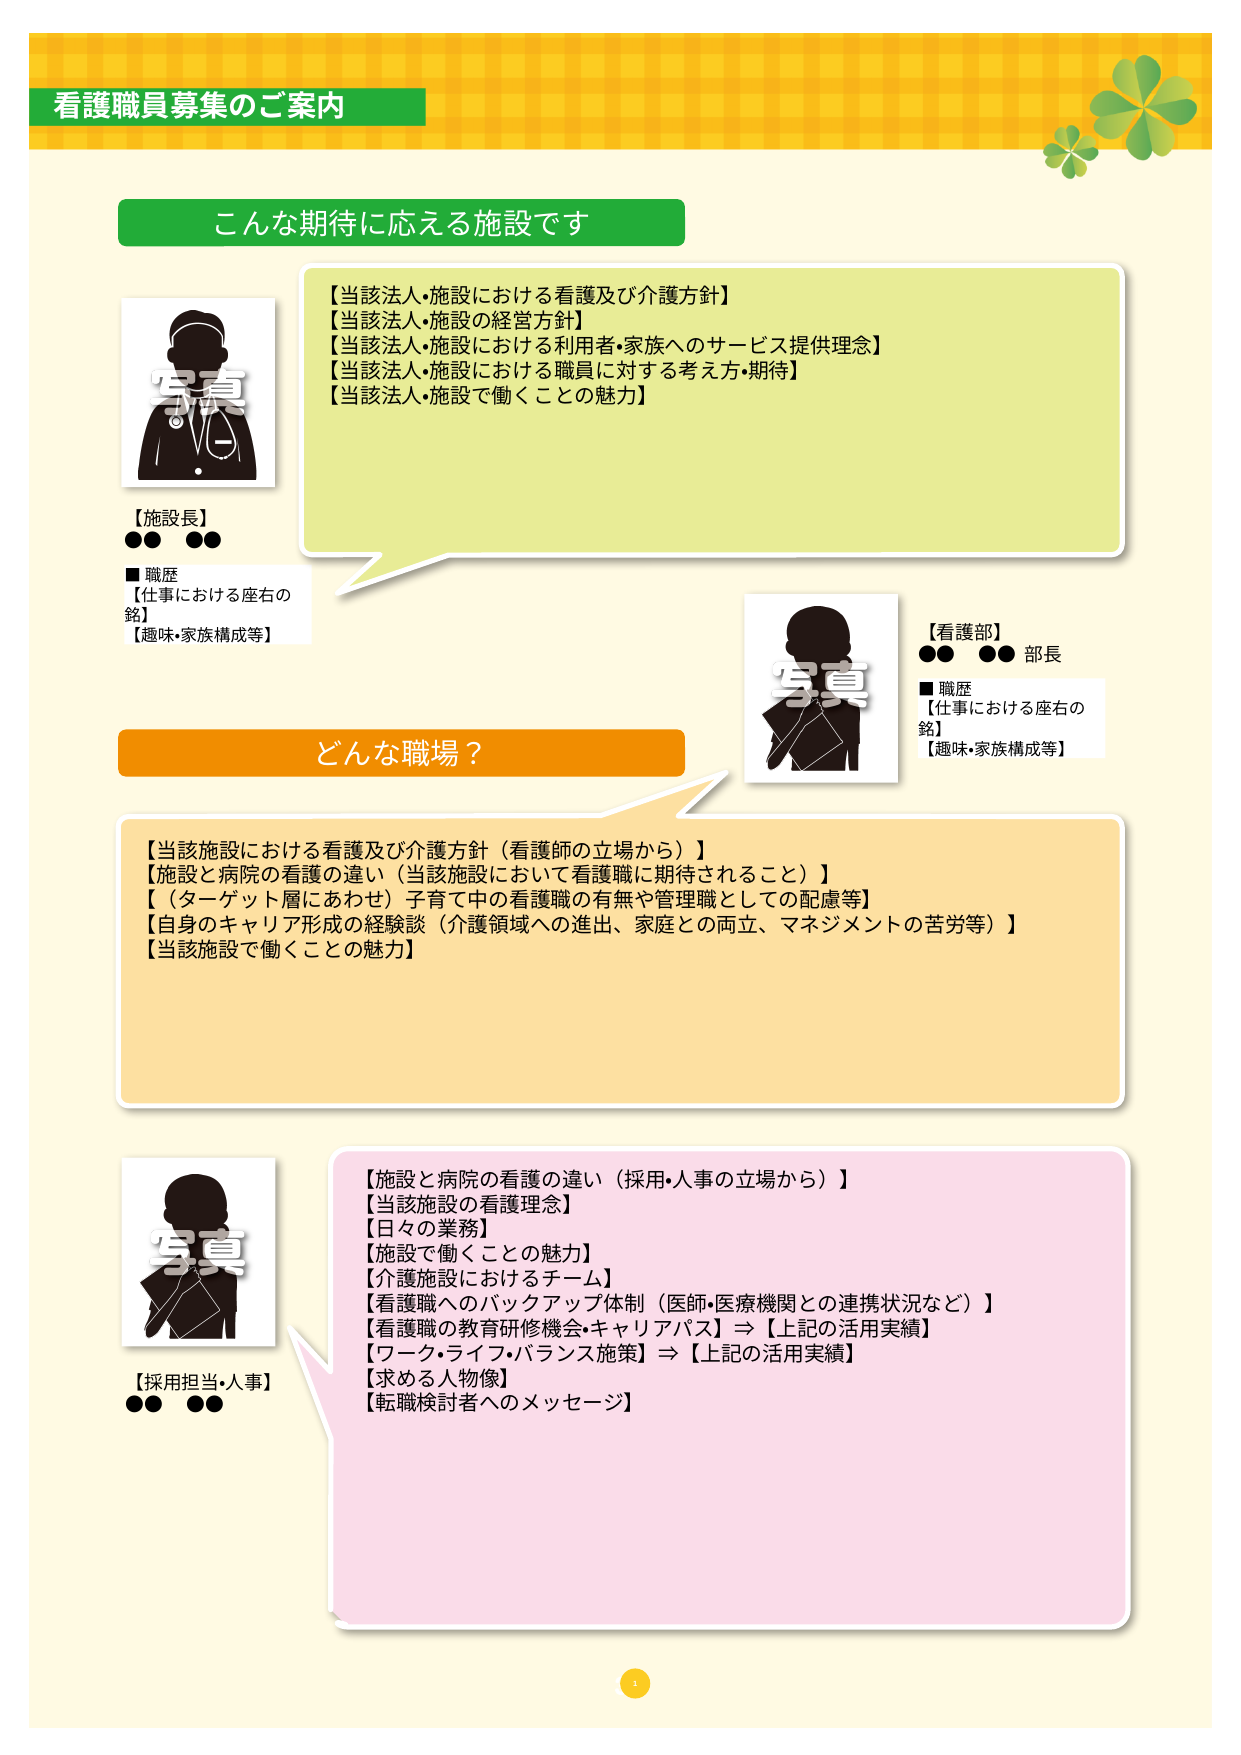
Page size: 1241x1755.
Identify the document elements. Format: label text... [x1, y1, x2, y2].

text_box 【採用担当・人事】 ●● ●● [125, 1370, 290, 1416]
text_box 1 [618, 1666, 653, 1701]
picture [29, 33, 1212, 1728]
text_box 【当該法人・施設における看護及び介護方針】 【当該法人・施設の経営方針】 【当該法人・施設における利用者・家族へのサービス提供理念】 【当該法人・施設における職員に対する考え方・期待】 【当該法人・施設で働くことの魅力】 [299, 263, 1125, 596]
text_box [124, 506, 312, 626]
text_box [121, 297, 276, 307]
text_box 看護職員募集のご案内 [53, 87, 408, 127]
text_box こんな期待に応える施設です [116, 196, 688, 249]
text_box 【当該施設における看護及び介護方針（看護師の立場から）】 【施設と病院の看護の違い（当該施設において看護職に期待されること）】 【（ターゲット層にあわせ）子育て中の看護職の有無や管理職としての配慮等】 【自身のキャリア形成の経験談（介護領域への進出、家庭との両立、マネジメントの苦労等）】 【当該施設で働くことの魅力】 [116, 770, 1125, 1108]
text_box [121, 1157, 276, 1166]
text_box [744, 593, 899, 783]
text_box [917, 620, 1106, 740]
text_box 【施設と病院の看護の違い（採用・人事の立場から）】 【当該施設の看護理念】 【日々の業務】 【施設で働くことの魅力】 【介護施設におけるチーム】 【看護職へのバックアップ体制（医師・医療機関との連携状況など）】 【看護職の教育研修機会・キャリアパス】⇒【上記の活用実績】 【ワーク・ライフ・バランス施策】⇒【上記の活用実績】 【求める人物像】 【転職検討者へのメッセージ】 [287, 1146, 1131, 1630]
text_box どんな職場？ [116, 727, 688, 779]
